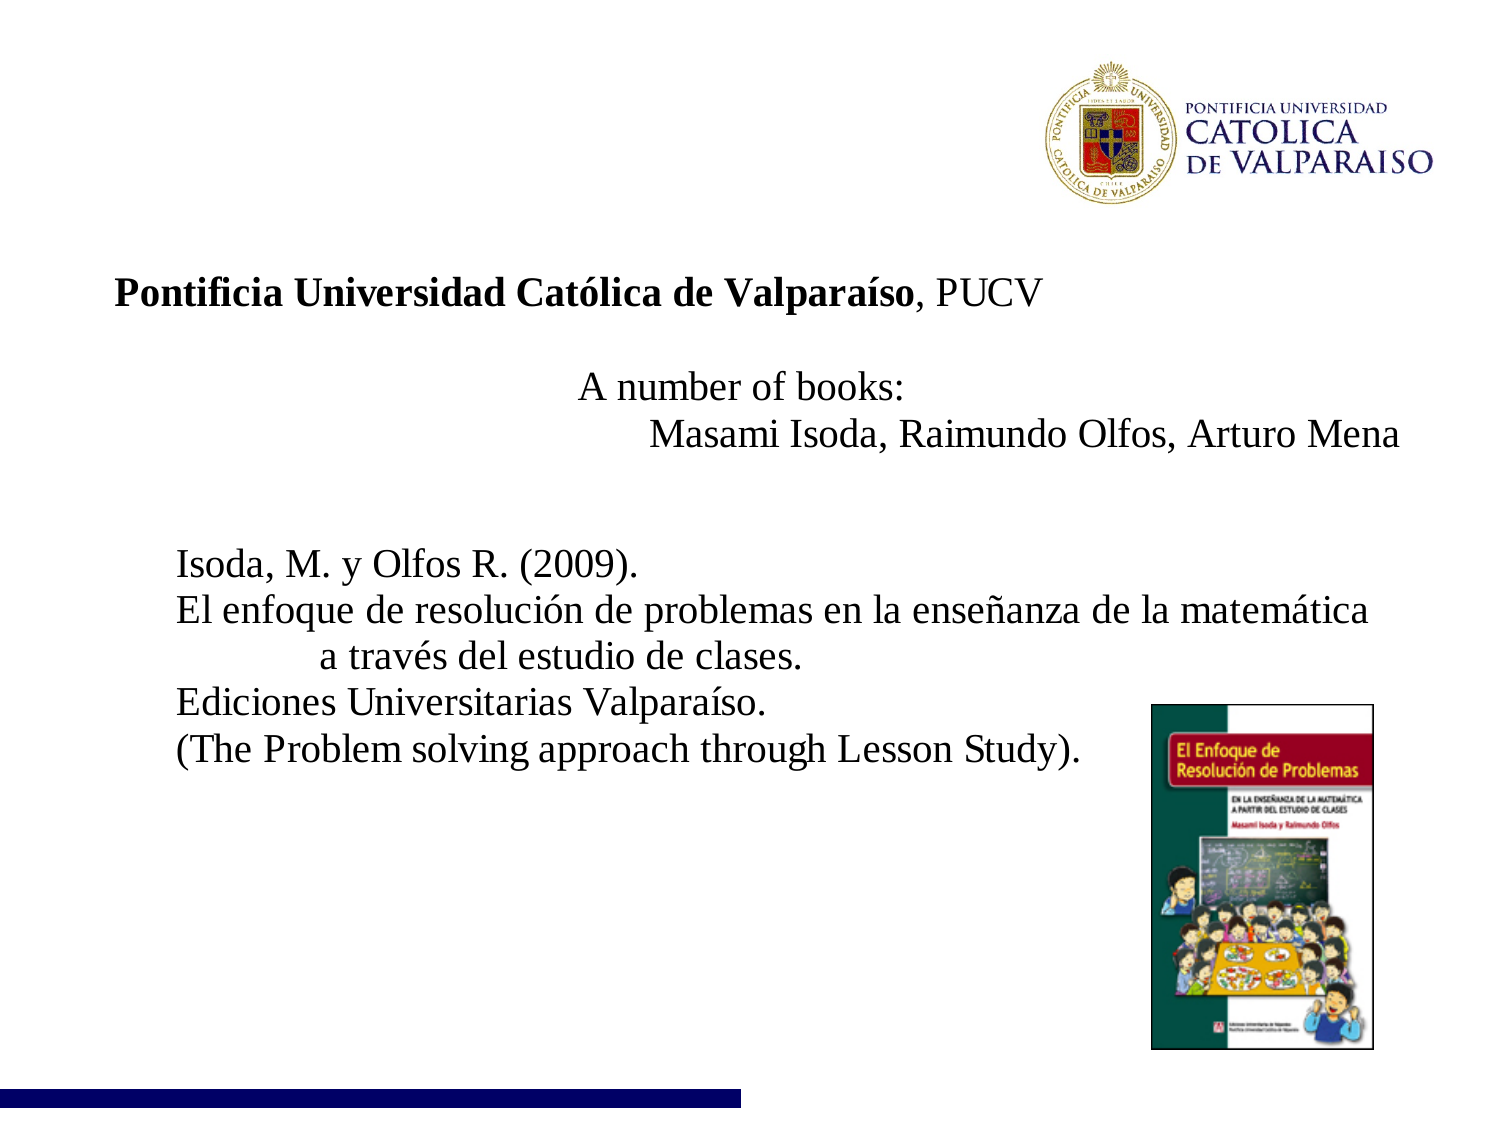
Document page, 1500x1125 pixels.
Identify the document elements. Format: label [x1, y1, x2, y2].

picture [111, 538, 1377, 1050]
picture [111, 266, 1058, 322]
picture [1039, 54, 1436, 210]
picture [513, 361, 1417, 463]
